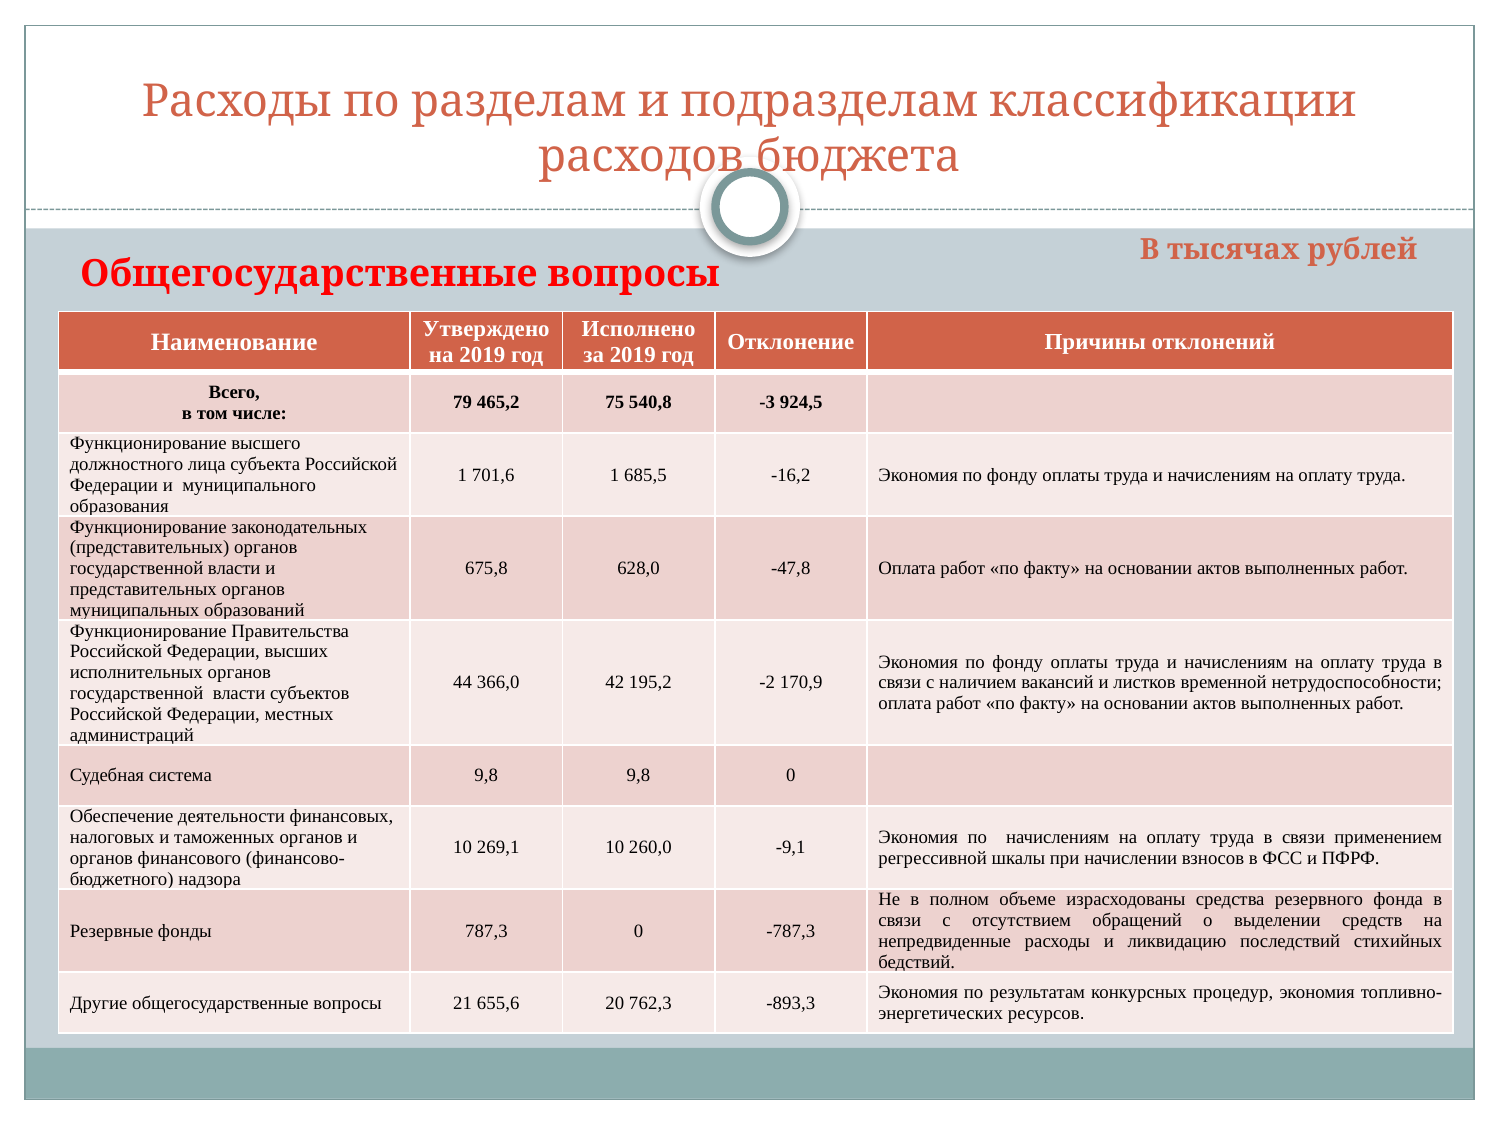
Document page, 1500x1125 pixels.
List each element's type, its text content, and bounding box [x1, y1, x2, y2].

table_cell Функционирование Правительства Российской Федерации, высших исполнительных органов государственной власти субъектов Российской Федерации, местных администраций [59, 621, 409, 744]
table_cell Экономия по результатам конкурсных процедур, экономия топливно-энергетических ресурсов. [868, 973, 1452, 1032]
text_box Общегосударственные вопросы [65, 242, 736, 302]
table_cell 10 260,0 [563, 807, 714, 888]
table_cell [868, 746, 1452, 805]
table_cell Экономия по фонду оплаты труда и начислениям на оплату труда в связи с наличием вакансий и листков временной нетрудоспособности; оплата работ «по факту» на основании актов выполненных работ. [868, 621, 1452, 744]
table_cell 0 [716, 746, 866, 805]
table_cell 628,0 [563, 517, 714, 619]
table_cell 75 540,8 [563, 375, 714, 432]
table_cell 0 [563, 890, 714, 971]
table_cell -893,3 [716, 973, 866, 1032]
table_cell 9,8 [563, 746, 714, 805]
table_header Исполнено за 2019 год [563, 312, 714, 369]
table_cell 10 269,1 [411, 807, 562, 888]
table_cell Резервные фонды [59, 890, 409, 971]
table_cell -2 170,9 [716, 621, 866, 744]
table_cell Другие общегосударственные вопросы [59, 973, 409, 1032]
table_cell 9,8 [411, 746, 562, 805]
table_cell 20 762,3 [563, 973, 714, 1032]
table_cell 1 685,5 [563, 434, 714, 515]
text_box В тысячах рублей [1125, 222, 1465, 293]
table_cell 21 655,6 [411, 973, 562, 1032]
table_header Отклонение [716, 312, 866, 369]
table_cell -787,3 [716, 890, 866, 971]
table_header Наименование [59, 312, 409, 369]
table_cell Всего, в том числе: [59, 375, 409, 432]
table_cell Экономия по начислениям на оплату труда в связи применением регрессивной шкалы при начислении взносов в ФСС и ПФРФ. [868, 807, 1452, 888]
table_cell [868, 375, 1452, 432]
table_header Утверждено на 2019 год [411, 312, 562, 369]
table_cell -3 924,5 [716, 375, 866, 432]
table_cell -9,1 [716, 807, 866, 888]
table_cell 787,3 [411, 890, 562, 971]
table_cell 1 701,6 [411, 434, 562, 515]
table_cell Обеспечение деятельности финансовых, налоговых и таможенных органов и органов финансового (финансово-бюджетного) надзора [59, 807, 409, 888]
table_cell Функционирование высшего должностного лица субъекта Российской Федерации и муниципального образования [59, 434, 409, 515]
table_cell 42 195,2 [563, 621, 714, 744]
table_cell Не в полном объеме израсходованы средства резервного фонда в связи с отсутствием обращений о выделении средств на непредвиденные расходы и ликвидацию последствий стихийных бедствий. [868, 890, 1452, 971]
table_cell Экономия по фонду оплаты труда и начислениям на оплату труда. [868, 434, 1452, 515]
table_cell 79 465,2 [411, 375, 562, 432]
table_cell Функционирование законодательных (представительных) органов государственной власти и представительных органов муниципальных образований [59, 517, 409, 619]
table_cell 44 366,0 [411, 621, 562, 744]
table_header Причины отклонений [868, 312, 1452, 369]
table_cell -16,2 [716, 434, 866, 515]
table_cell Оплата работ «по факту» на основании актов выполненных работ. [868, 517, 1452, 619]
table_cell Судебная система [59, 746, 409, 805]
table_cell 675,8 [411, 517, 562, 619]
table_cell -47,8 [716, 517, 866, 619]
title Расходы по разделам и подразделам классификации расходов бюджета [49, 63, 1450, 188]
